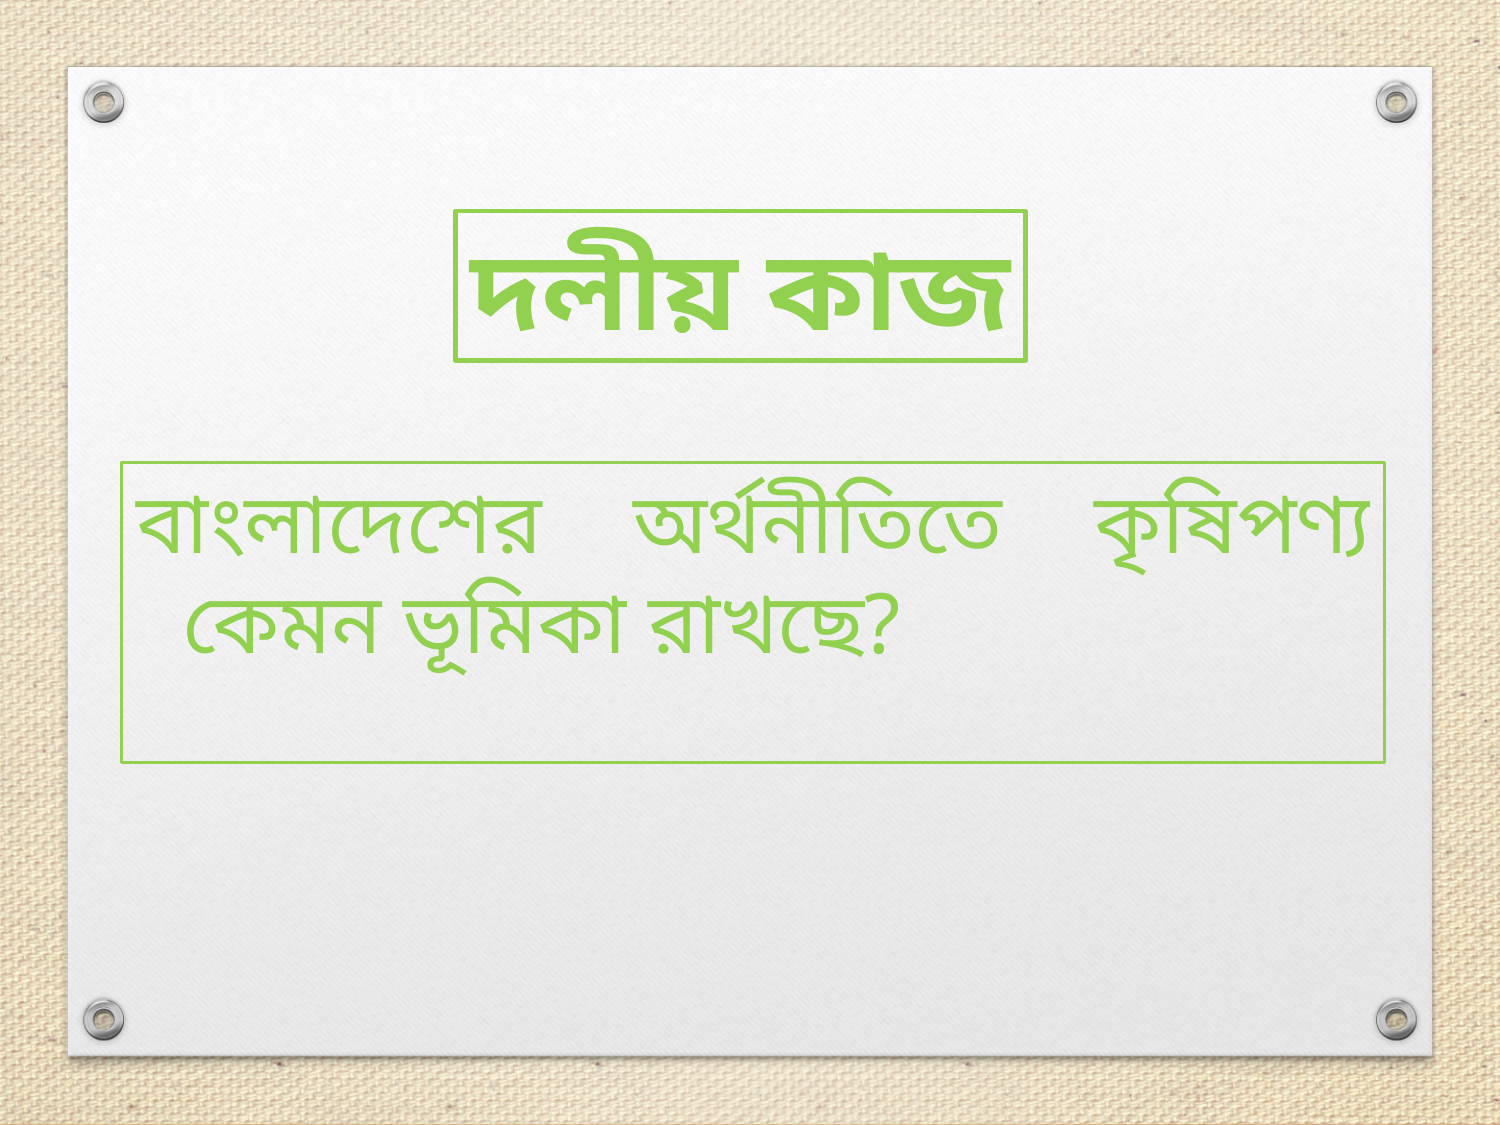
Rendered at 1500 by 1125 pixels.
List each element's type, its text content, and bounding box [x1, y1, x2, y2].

list বাংলাদেশের অর্থনীতিতে কৃষিপণ্য কেমন ভূমিকা রাখছে? [121, 461, 1386, 764]
text_box দলীয় কাজ [455, 211, 1026, 361]
picture [0, 0, 1500, 1125]
